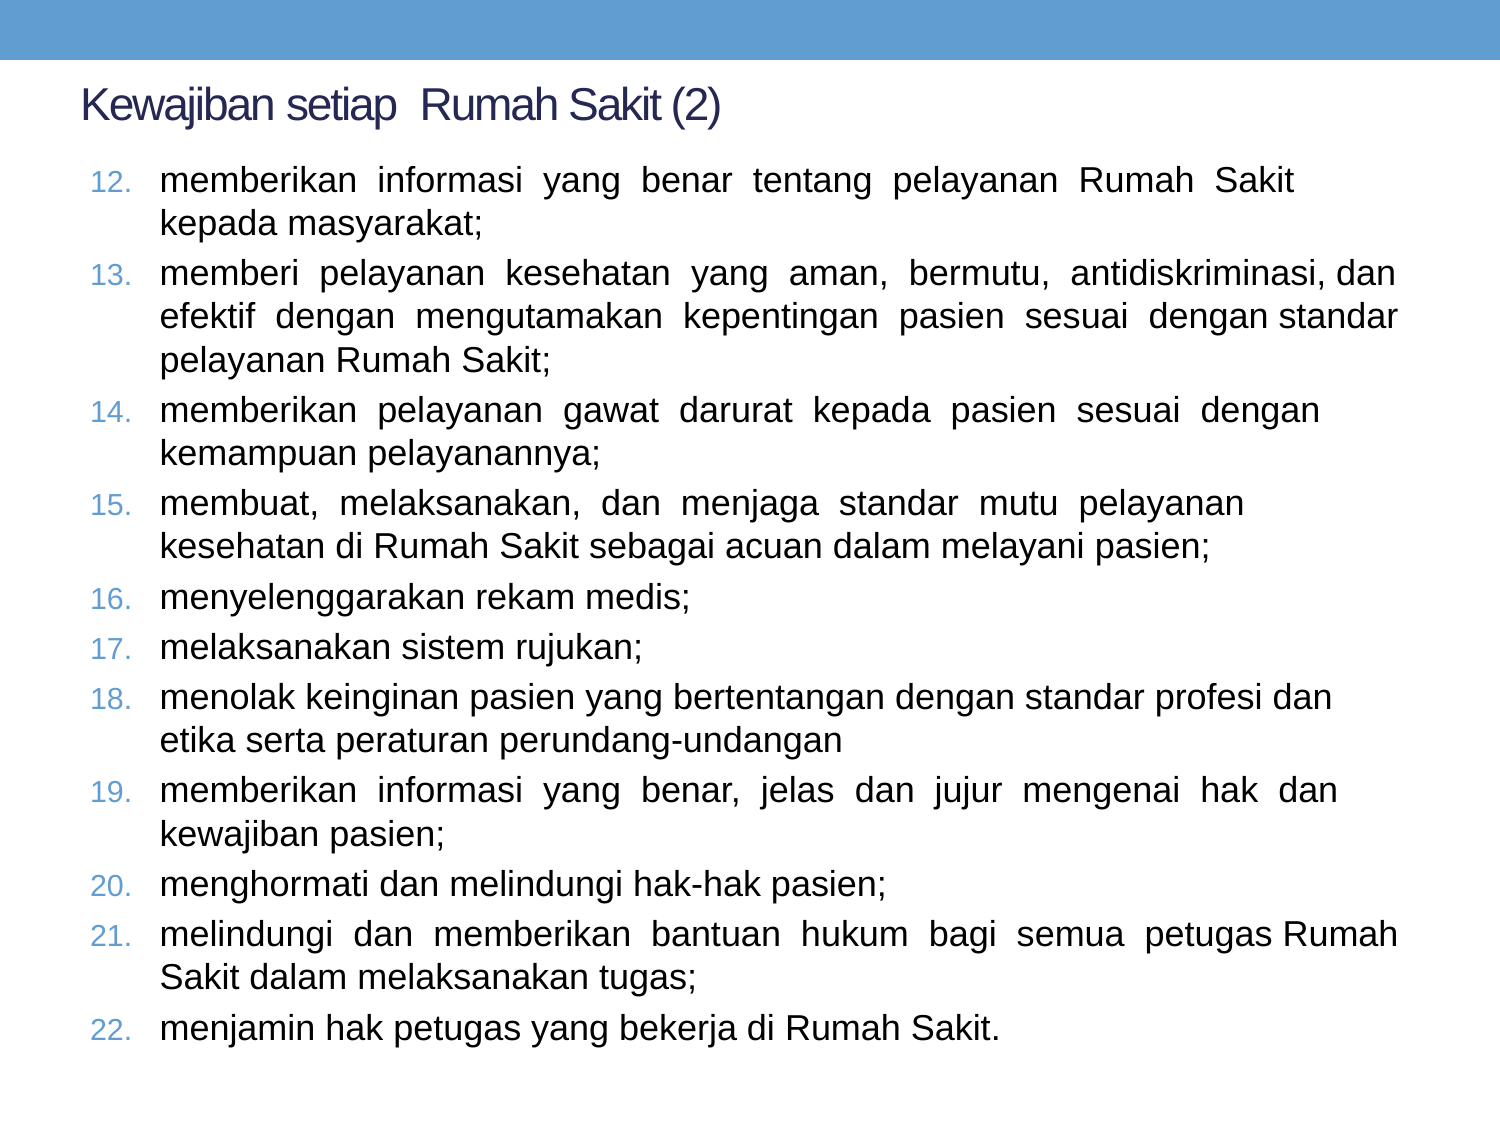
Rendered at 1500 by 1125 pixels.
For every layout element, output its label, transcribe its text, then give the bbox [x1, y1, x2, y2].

title Kewajiban setiap Rumah Sakit (2) [64, 66, 1415, 138]
list memberikan informasi yang benar tentang pelayanan Rumah Sakit kepada masyarakat; memberi pelayanan kesehatan yang aman, bermutu, antidiskriminasi, dan efektif dengan mengutamakan kepentingan pasien sesuai dengan standar pelayanan Rumah Sakit; memberikan pelayanan gawat darurat kepada pasien sesuai dengan kemampuan pelayanannya; membuat, melaksanakan, dan menjaga standar mutu pelayanan kesehatan di Rumah Sakit sebagai acuan dalam melayani pasien; menyelenggarakan rekam medis; melaksanakan sistem rujukan; menolak keinginan pasien yang bertentangan dengan standar profesi dan etika serta peraturan perundang-undangan memberikan informasi yang benar, jelas dan jujur mengenai hak dan kewajiban pasien; menghormati dan melindungi hak-hak pasien; melindungi dan memberikan bantuan hukum bagi semua petugas Rumah Sakit dalam melaksanakan tugas; menjamin hak petugas yang bekerja di Rumah Sakit. [75, 149, 1425, 1063]
